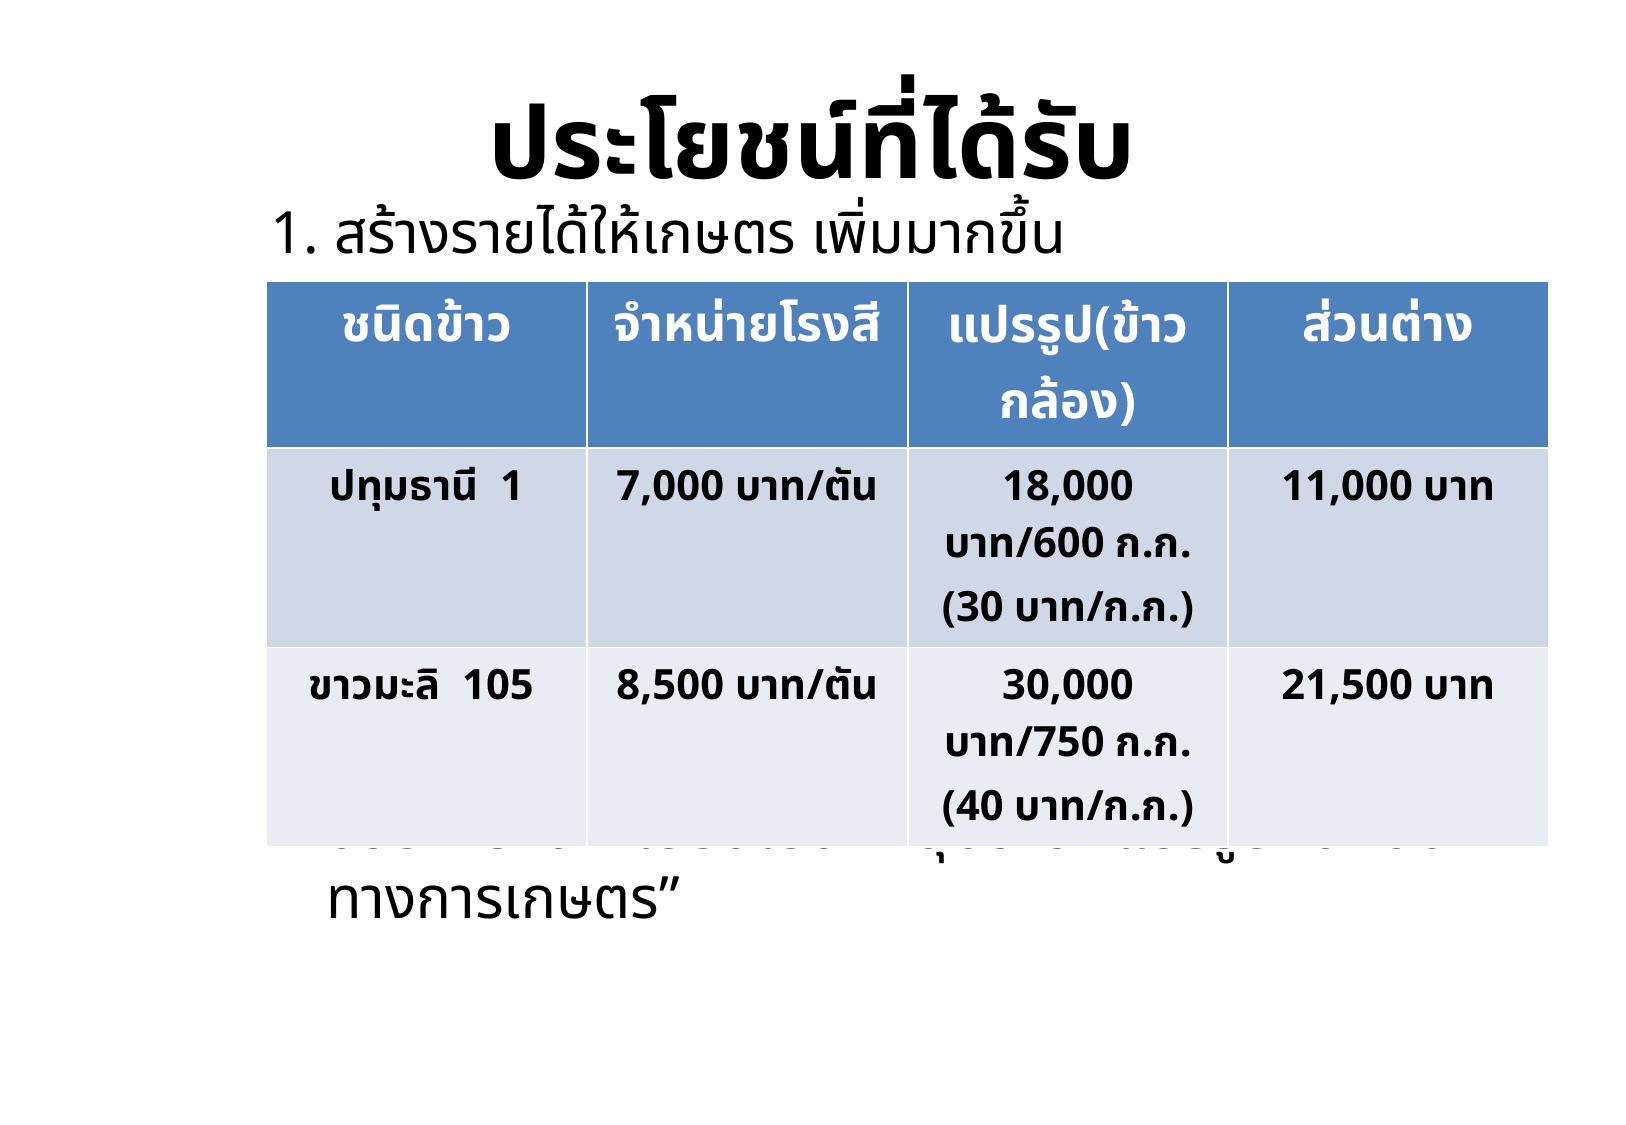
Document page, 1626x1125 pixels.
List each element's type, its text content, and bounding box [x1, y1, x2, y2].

table_cell 11,000 บาท [1229, 449, 1548, 647]
table_cell 7,000 บาท/ตัน [588, 449, 907, 647]
table_header แปรรูป(ข้าวกล้อง) [909, 282, 1227, 447]
table_header จำหน่ายโรงสี [588, 282, 907, 447]
table_header ส่วนต่าง [1229, 282, 1548, 447]
table_cell 8,500 บาท/ตัน [588, 648, 907, 846]
title ประโยชน์ที่ได้รับ [81, 45, 1544, 233]
table_cell ปทุมธานี 1 [267, 449, 586, 647]
list 1. สร้างรายได้ให้เกษตร เพิ่มมากขึ้น 2. สร้างการรวมกลุ่ม สร้างการมีส่วนร่วม และสร้างแนวความคิดการเพิ่มมูลค่าให้กับผลผลิตทางการเกษตร ด้วยการจดทะเบียนเป็น “กลุ่มอาชีพแปรรูปผลผลิตทางการเกษตร” [255, 187, 1588, 975]
table_cell 21,500 บาท [1229, 648, 1548, 846]
table_cell ขาวมะลิ 105 [267, 648, 586, 846]
table_header ชนิดข้าว [267, 282, 586, 447]
table_cell 30,000 บาท/750 ก.ก. (40 บาท/ก.ก.) [909, 648, 1227, 846]
table_cell 18,000 บาท/600 ก.ก. (30 บาท/ก.ก.) [909, 449, 1227, 647]
